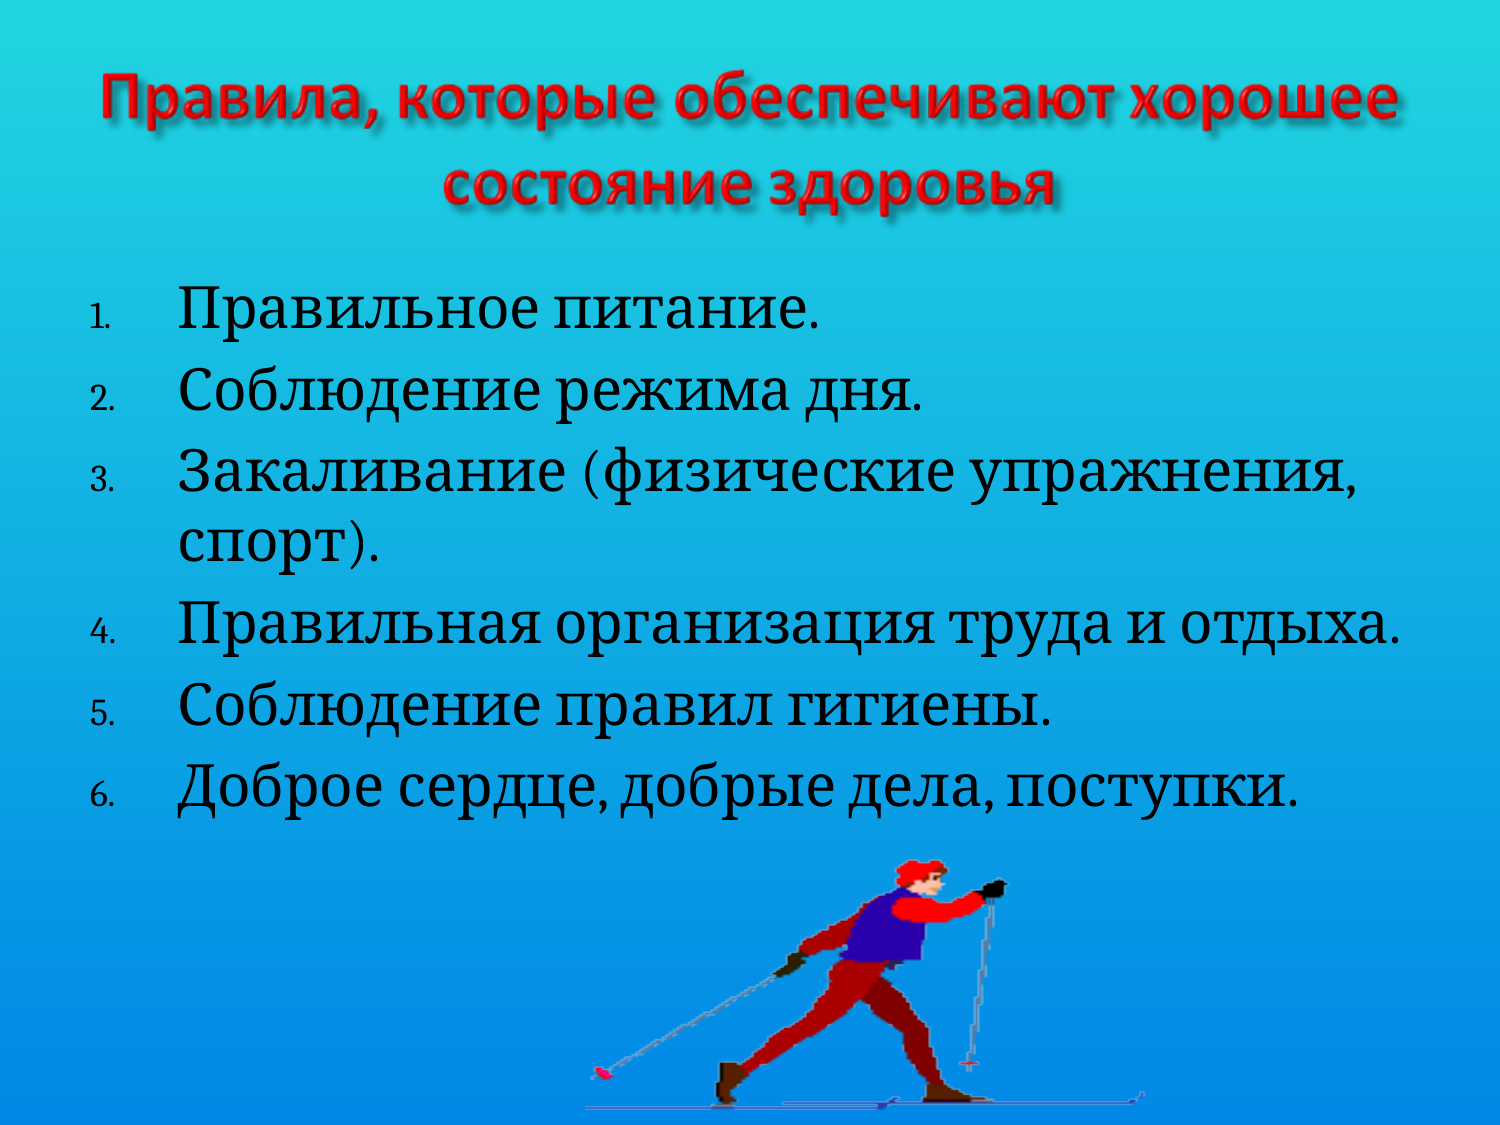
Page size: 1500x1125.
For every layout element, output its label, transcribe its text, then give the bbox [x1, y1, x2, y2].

list Правильное питание. Соблюдение режима дня. Закаливание (физические упражнения, спорт). Правильная организация труда и отдыха. Соблюдение правил гигиены. Доброе сердце, добрые дела, поступки. [74, 262, 1426, 1036]
picture [585, 860, 1149, 1125]
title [49, 25, 1479, 245]
